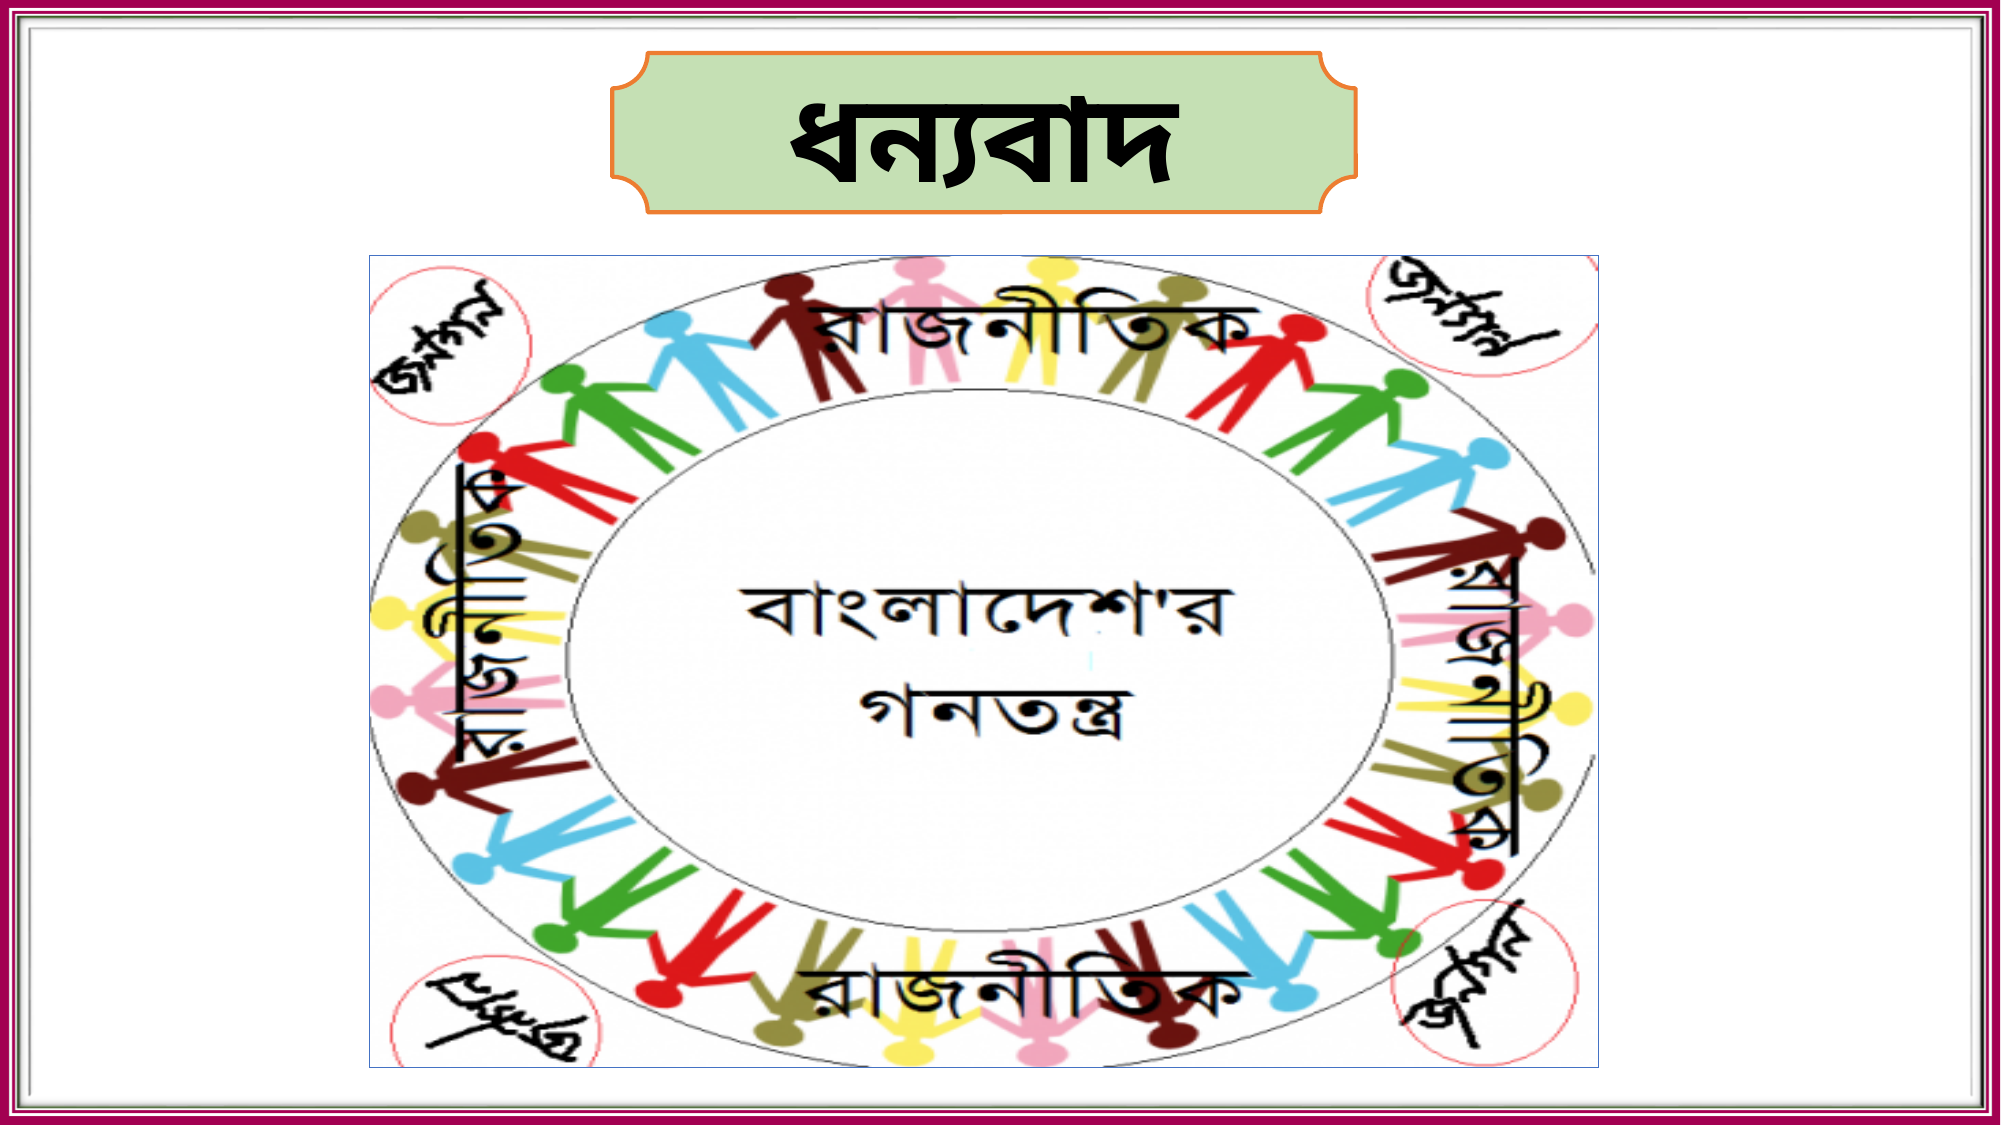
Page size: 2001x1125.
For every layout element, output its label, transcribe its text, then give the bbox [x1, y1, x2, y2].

picture [0, 0, 2001, 1125]
text_box ধন্যবাদ [612, 52, 1356, 213]
